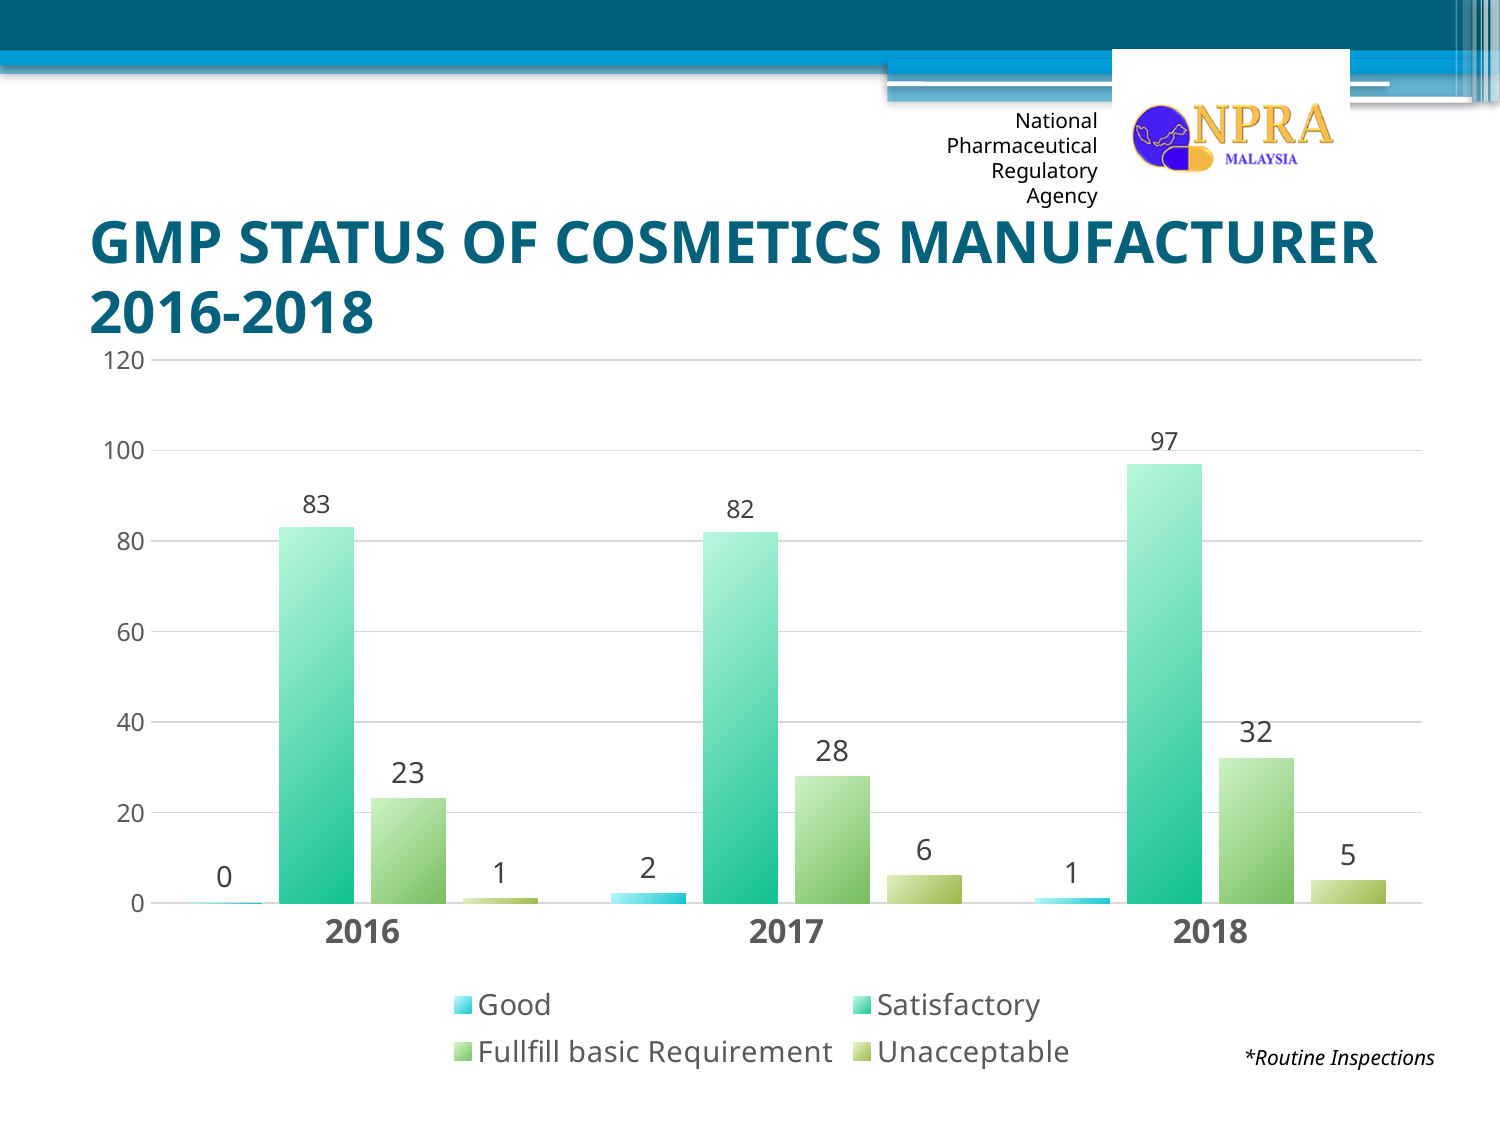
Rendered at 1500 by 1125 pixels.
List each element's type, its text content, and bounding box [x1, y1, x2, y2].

picture [1112, 50, 1350, 187]
title GMP STATUS OF COSMETICS MANUFACTURER 2016-2018 [75, 187, 1425, 325]
chart [74, 327, 1451, 1079]
